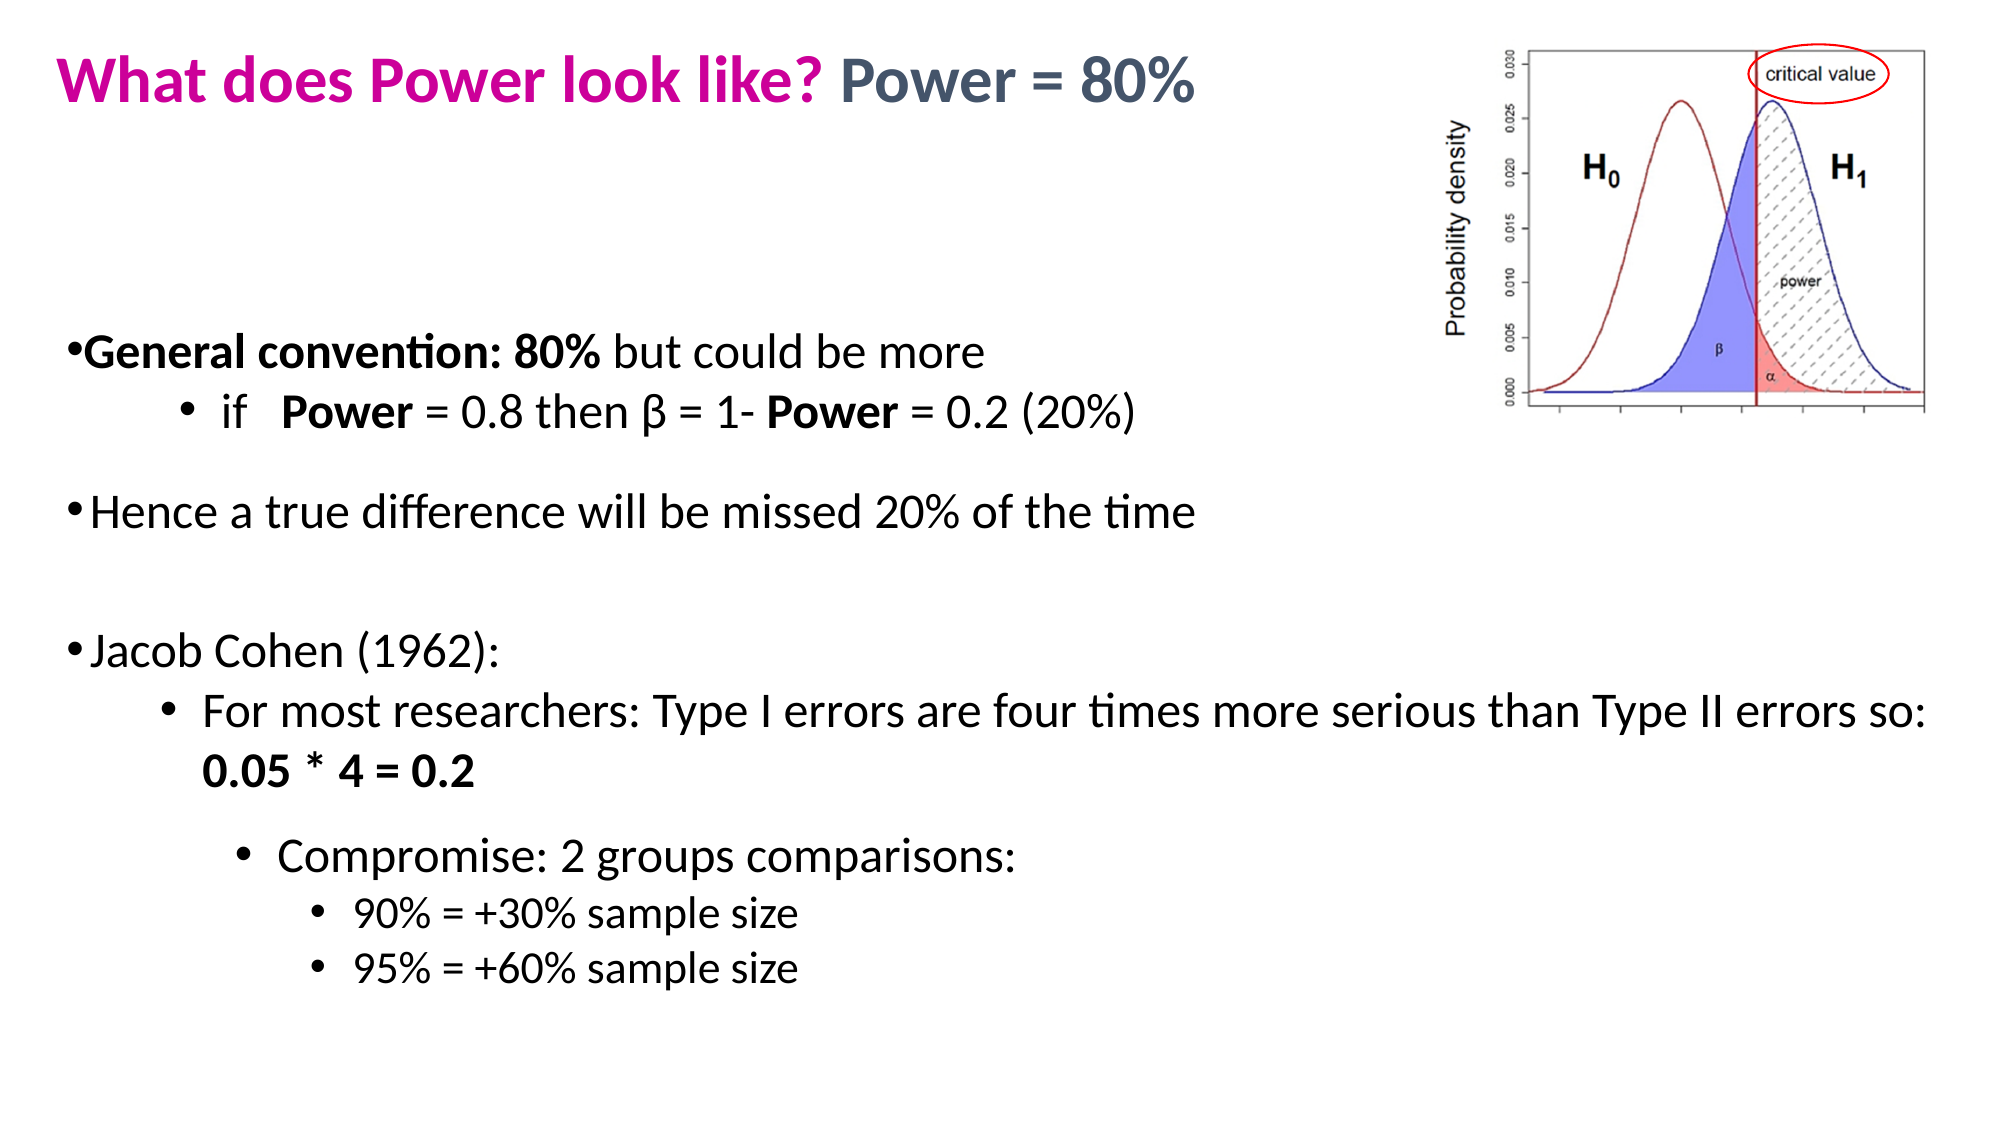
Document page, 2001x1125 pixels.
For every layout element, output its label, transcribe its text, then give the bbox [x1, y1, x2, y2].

text_box General convention: 80% but could be more if Power = 0.8 then β = 1- Power = 0.2 (20%) Hence a true difference will be missed 20% of the time Jacob Cohen (1962): For most researchers: Type I errors are four times more serious than Type II errors so: 0.05 * 4 = 0.2 Compromise: 2 groups comparisons: 90% = +30% sample size 95% = +60% sample size [51, 310, 1987, 1001]
picture [1416, 28, 1962, 492]
text_box What does Power look like? Power = 80% [41, 28, 1416, 124]
